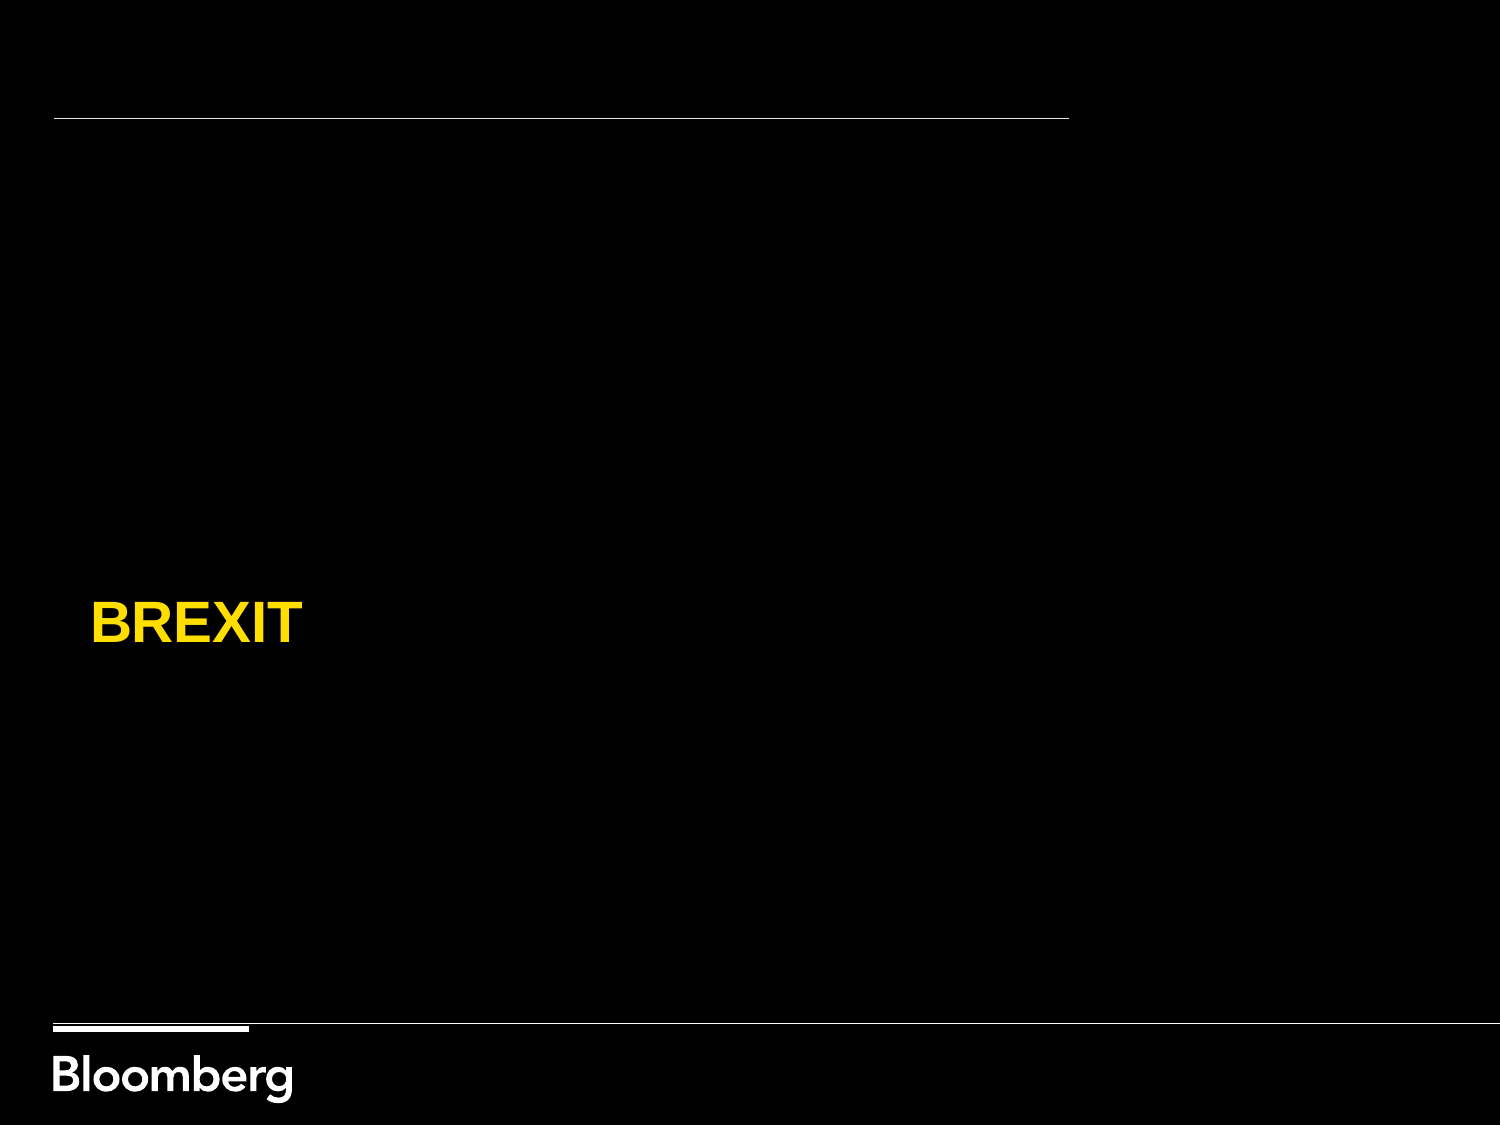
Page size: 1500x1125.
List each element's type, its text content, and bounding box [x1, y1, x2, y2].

title brexit [75, 474, 1425, 663]
